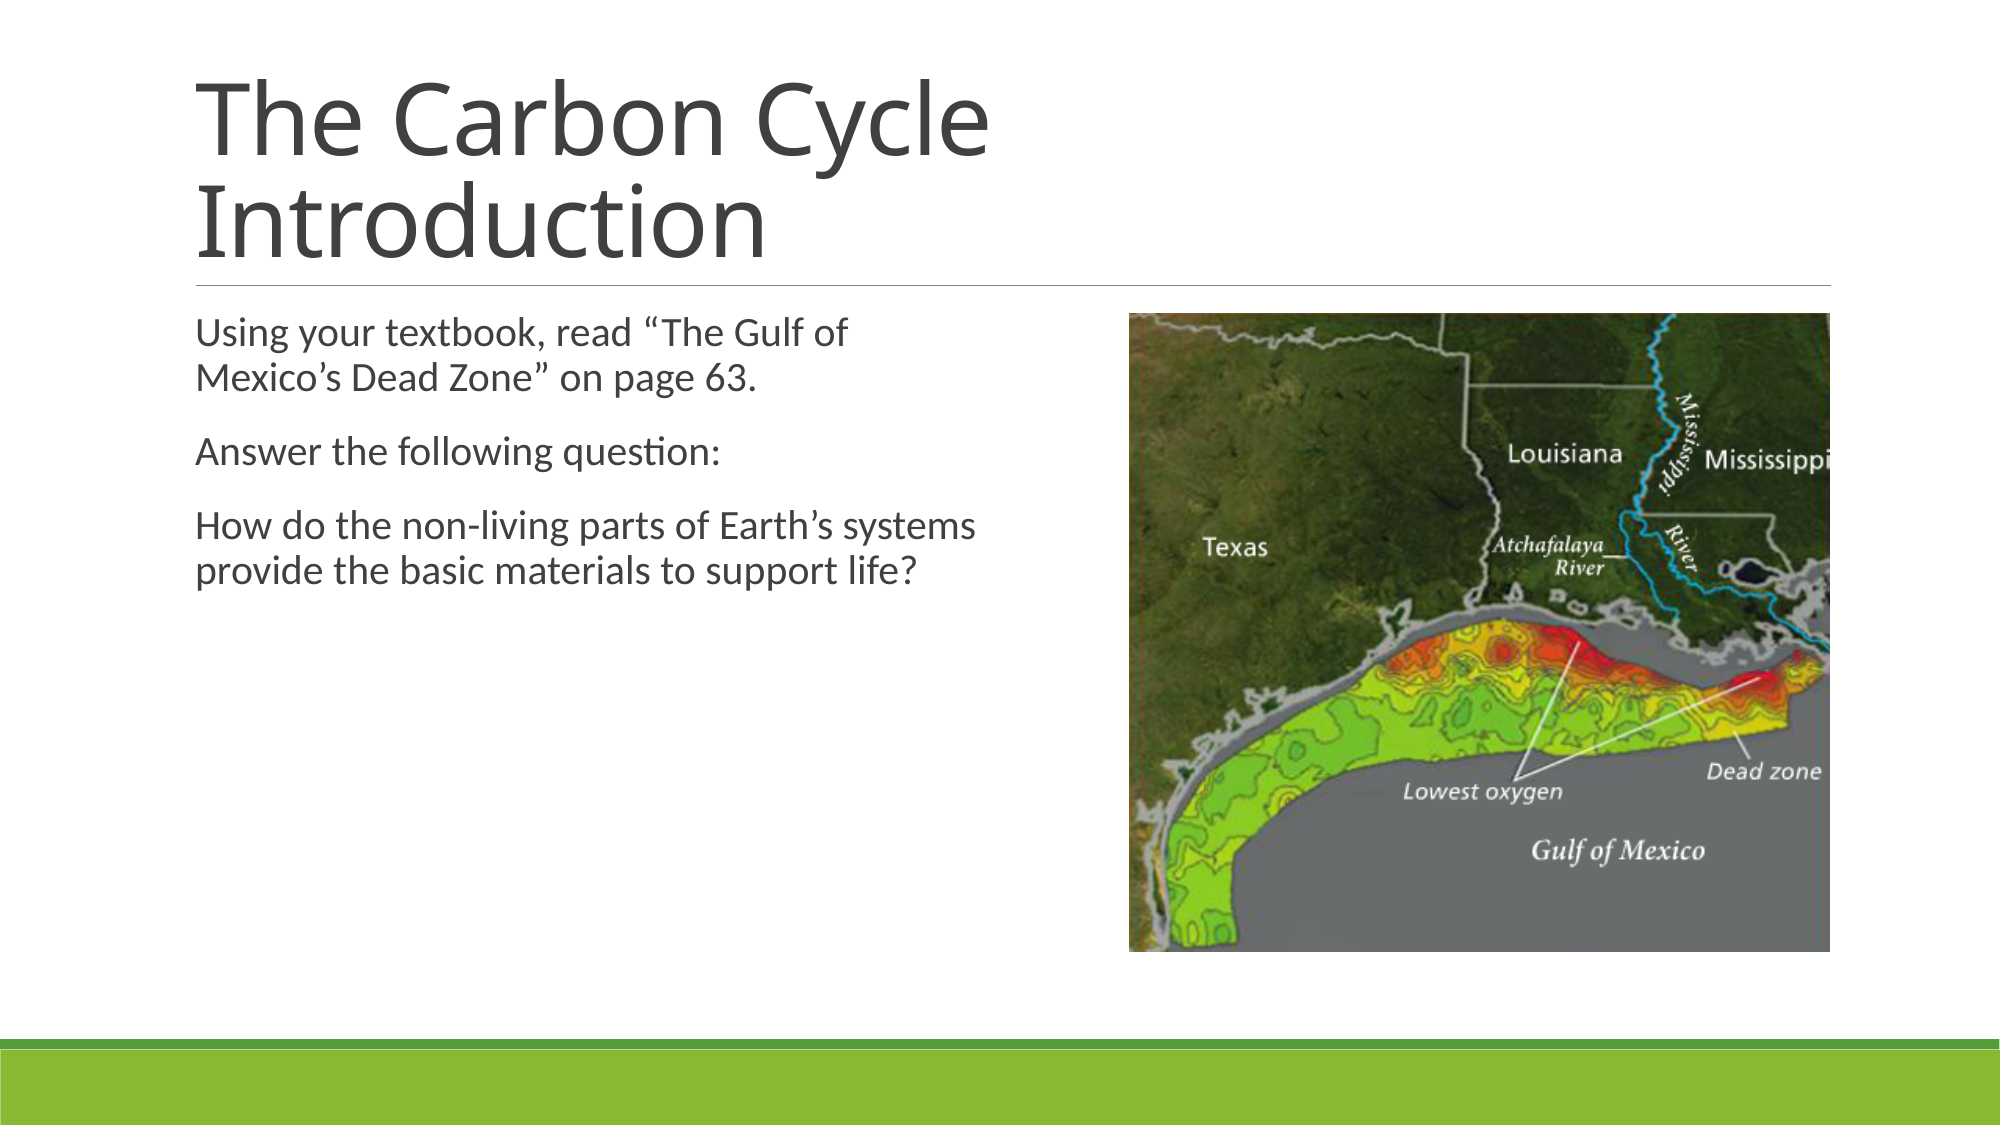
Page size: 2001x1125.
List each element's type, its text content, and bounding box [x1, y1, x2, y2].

title The Carbon Cycle Introduction [180, 47, 1830, 285]
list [1129, 313, 1831, 953]
list Using your textbook, read “The Gulf of Mexico’s Dead Zone” on page 63. Answer the following question: How do the non-living parts of Earth’s systems provide the basic materials to support life? [180, 302, 990, 963]
